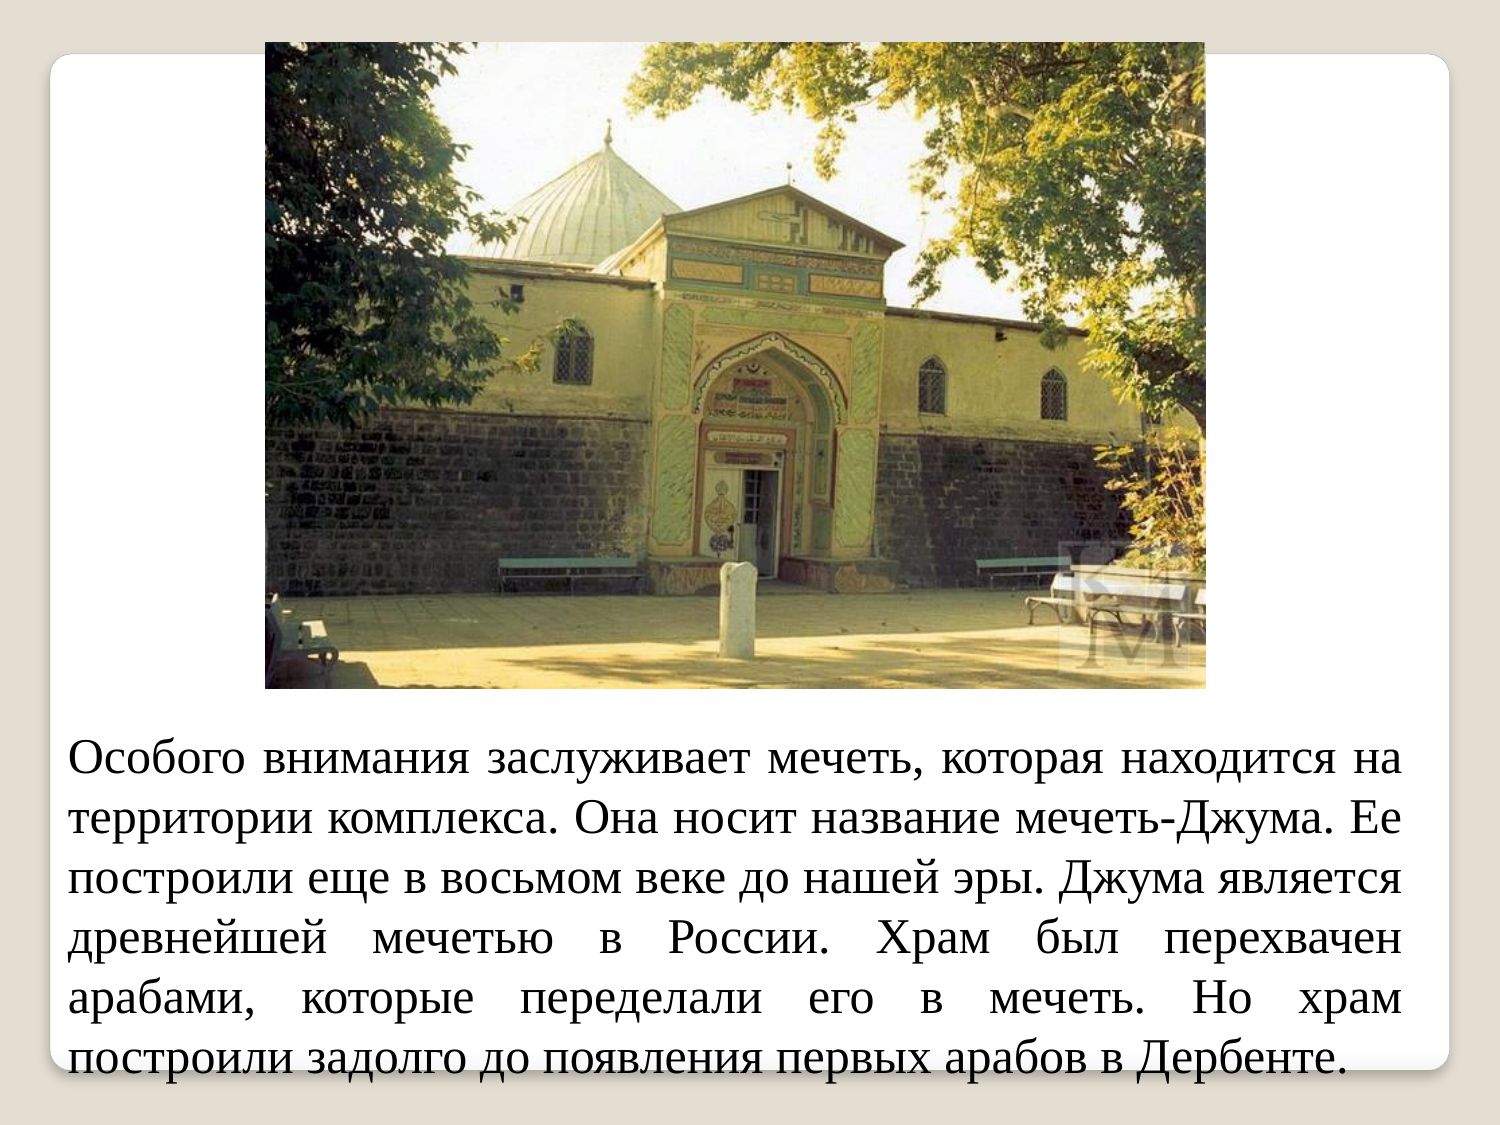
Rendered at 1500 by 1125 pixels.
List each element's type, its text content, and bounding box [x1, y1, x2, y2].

picture [264, 42, 1206, 689]
text_box Особого внимания заслуживает мечеть, которая находится на территории комплекса. Она носит название мечеть-Джума. Ее построили еще в восьмом веке до нашей эры. Джума является древнейшей мечетью в России. Храм был перехвачен арабами, которые переделали его в мечеть. Но храм построили задолго до появления первых арабов в Дербенте. [53, 715, 1418, 1091]
